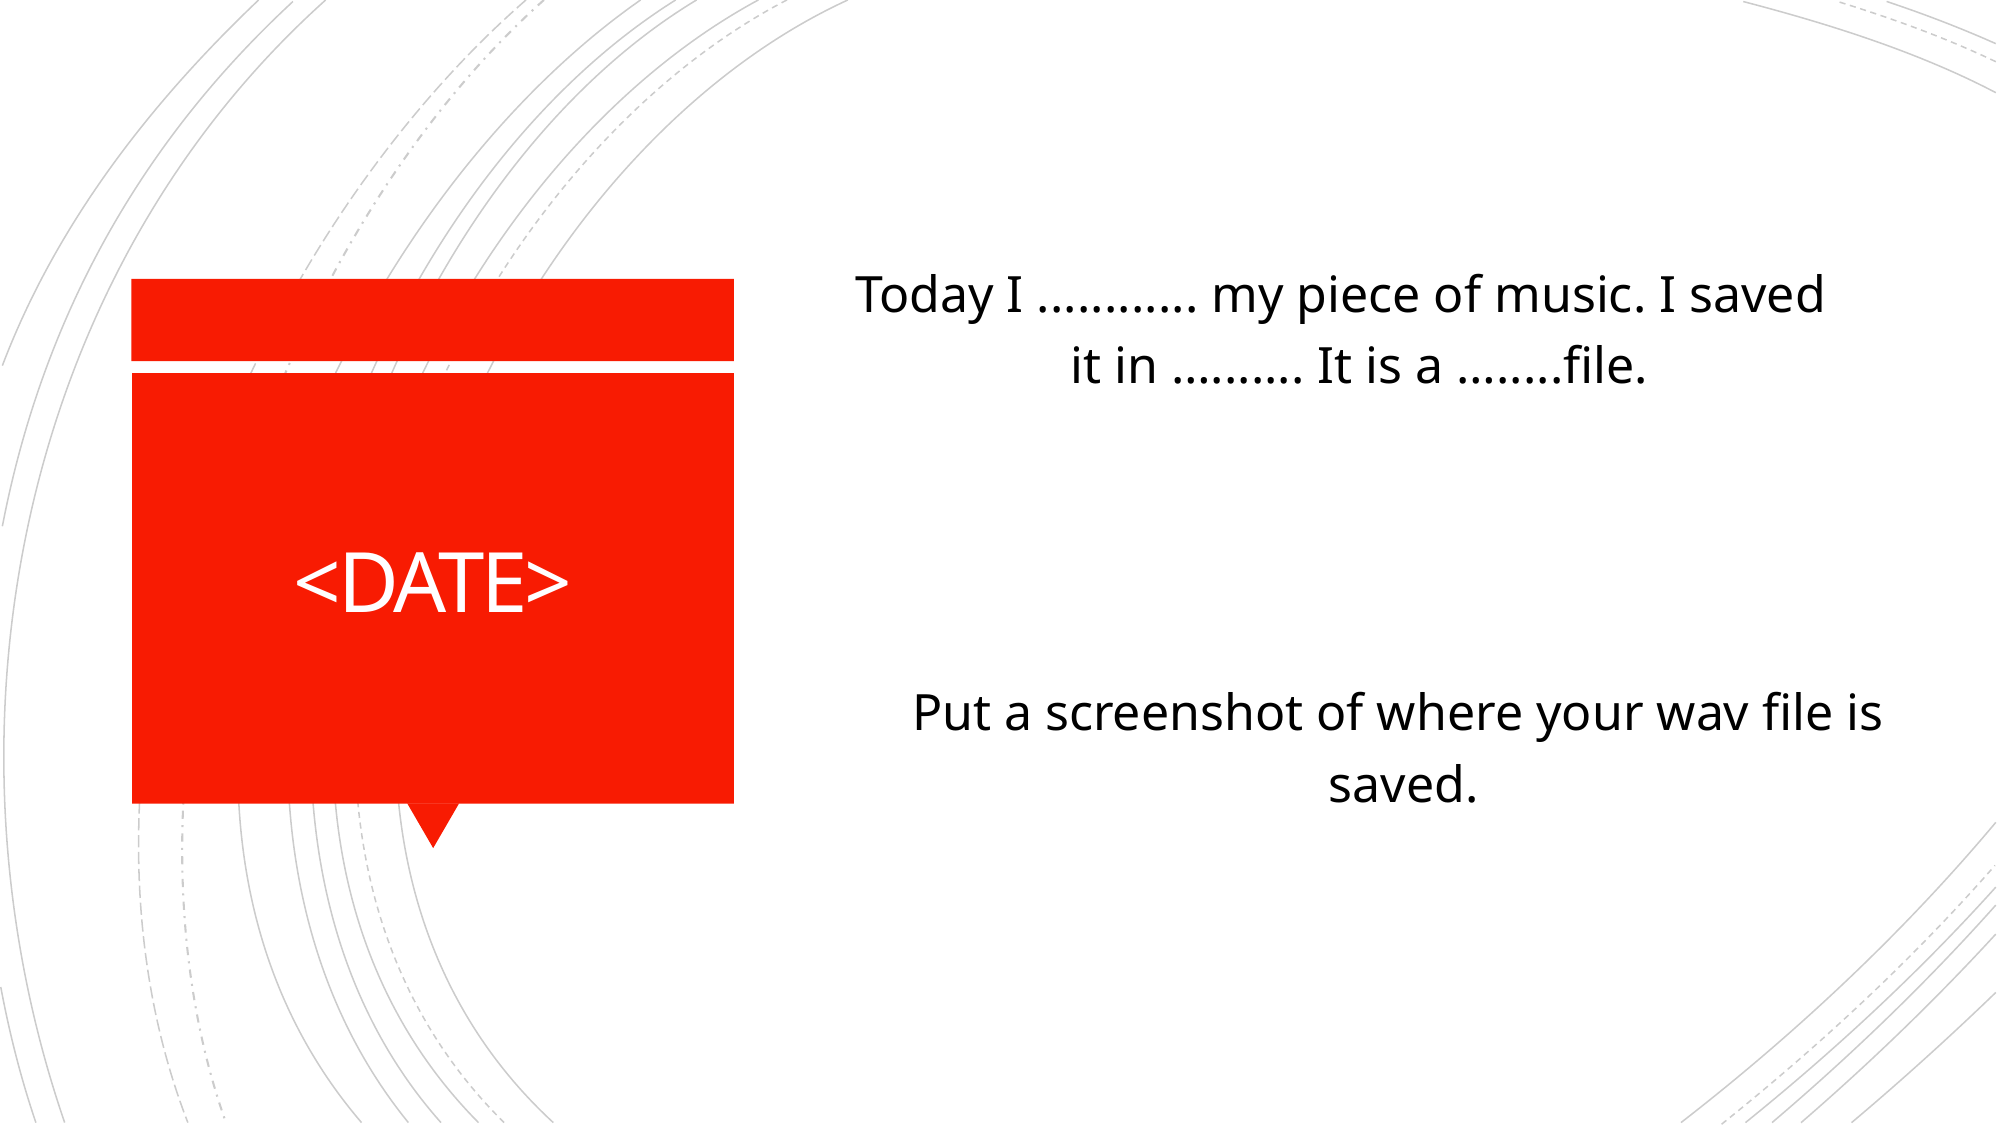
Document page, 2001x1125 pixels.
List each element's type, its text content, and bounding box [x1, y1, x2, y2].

list Today I ............ my piece of music. I saved it in …....... It is a ….....file. [839, 131, 1843, 513]
title <DATE> [145, 385, 720, 789]
text_box Put a screenshot of where your wav file is saved. [896, 549, 1900, 931]
